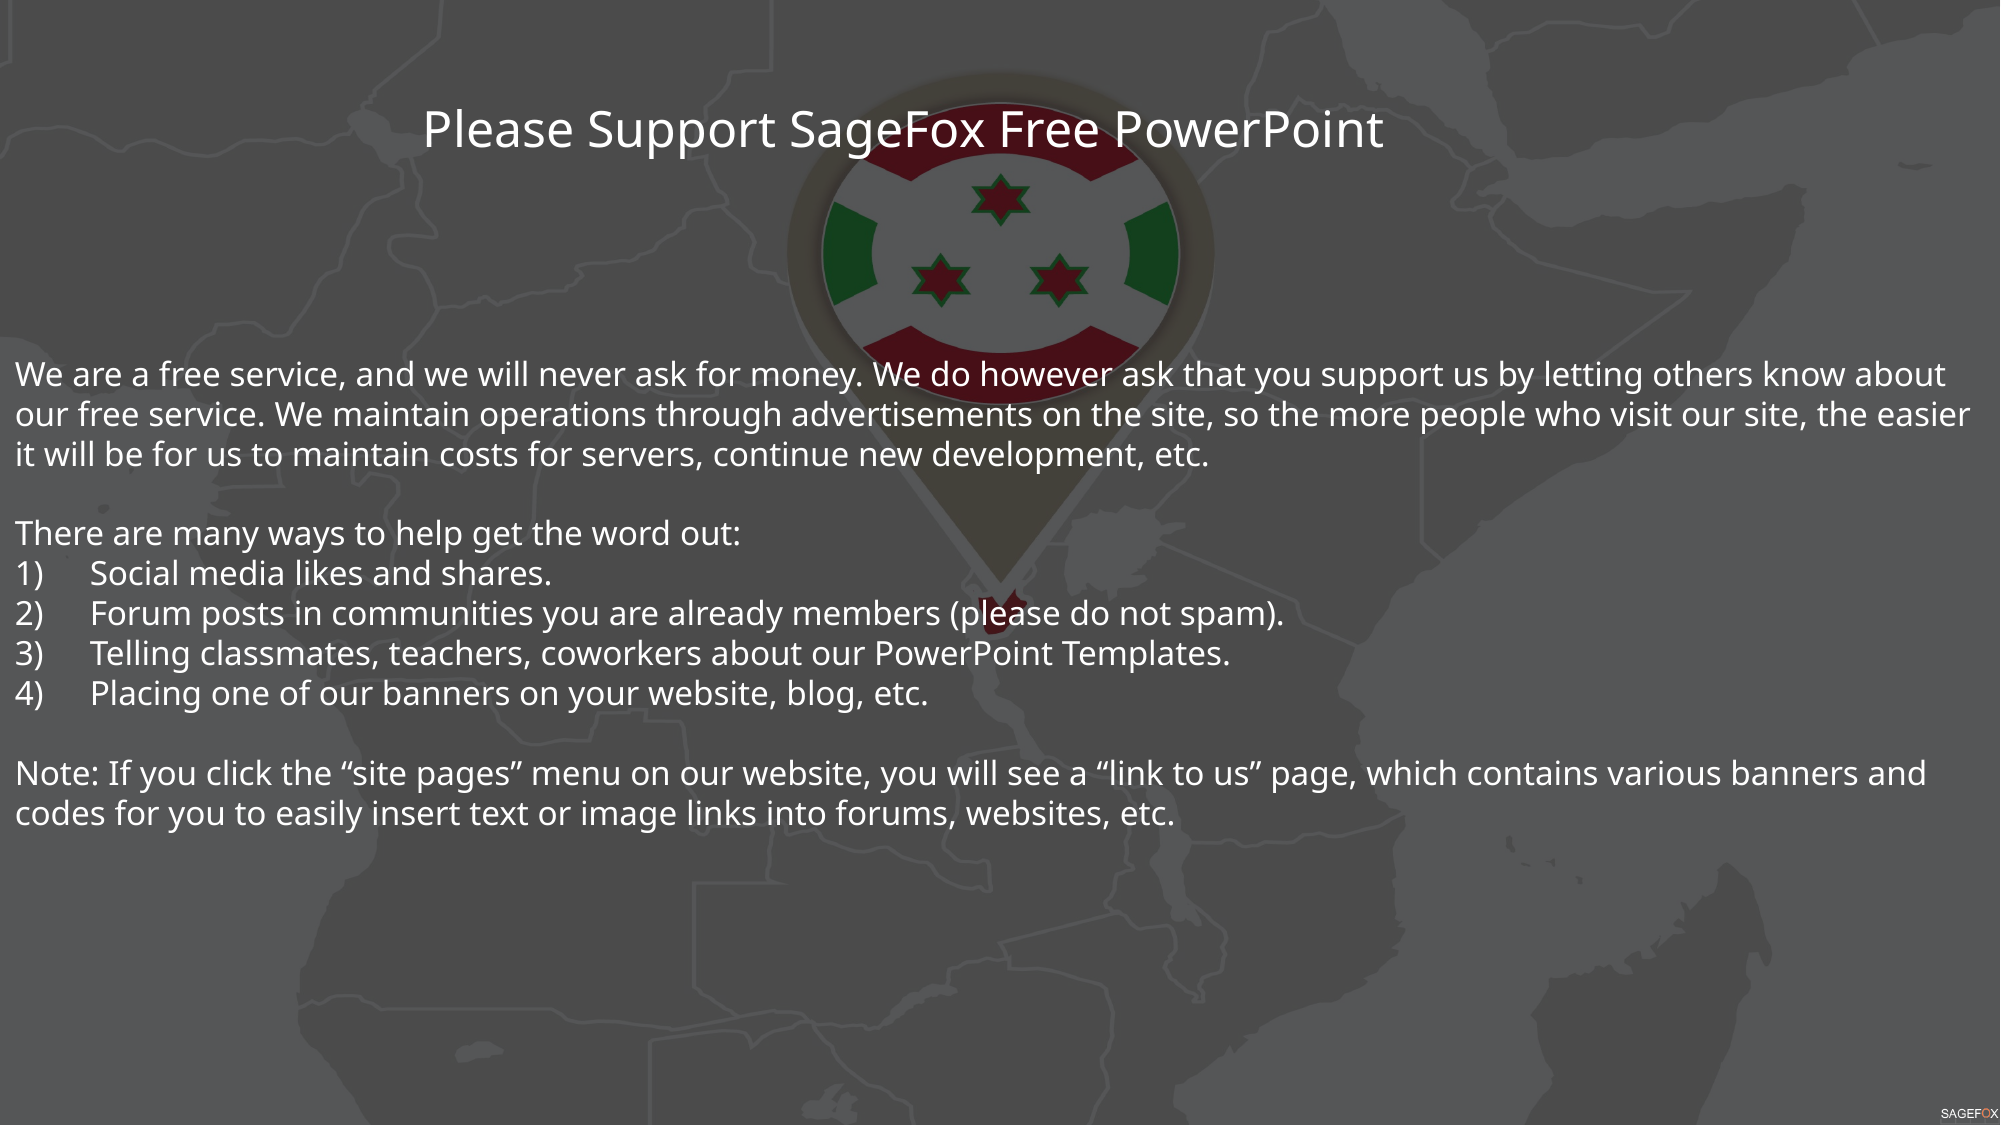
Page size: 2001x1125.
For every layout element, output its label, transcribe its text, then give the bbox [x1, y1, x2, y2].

text_box We are a free service, and we will never ask for money. We do however ask that you support us by letting others know about our free service. We maintain operations through advertisements on the site, so the more people who visit our site, the easier it will be for us to maintain costs for servers, continue new development, etc. There are many ways to help get the word out: Social media likes and shares. Forum posts in communities you are already members (please do not spam). Telling classmates, teachers, coworkers about our PowerPoint Templates. Placing one of our banners on your website, blog, etc. Note: If you click the “site pages” menu on our website, you will see a “link to us” page, which contains various banners and codes for you to easily insert text or image links into forums, websites, etc. [0, 0, 2000, 1125]
title Please Support SageFox Free PowerPoint [363, 72, 1444, 190]
